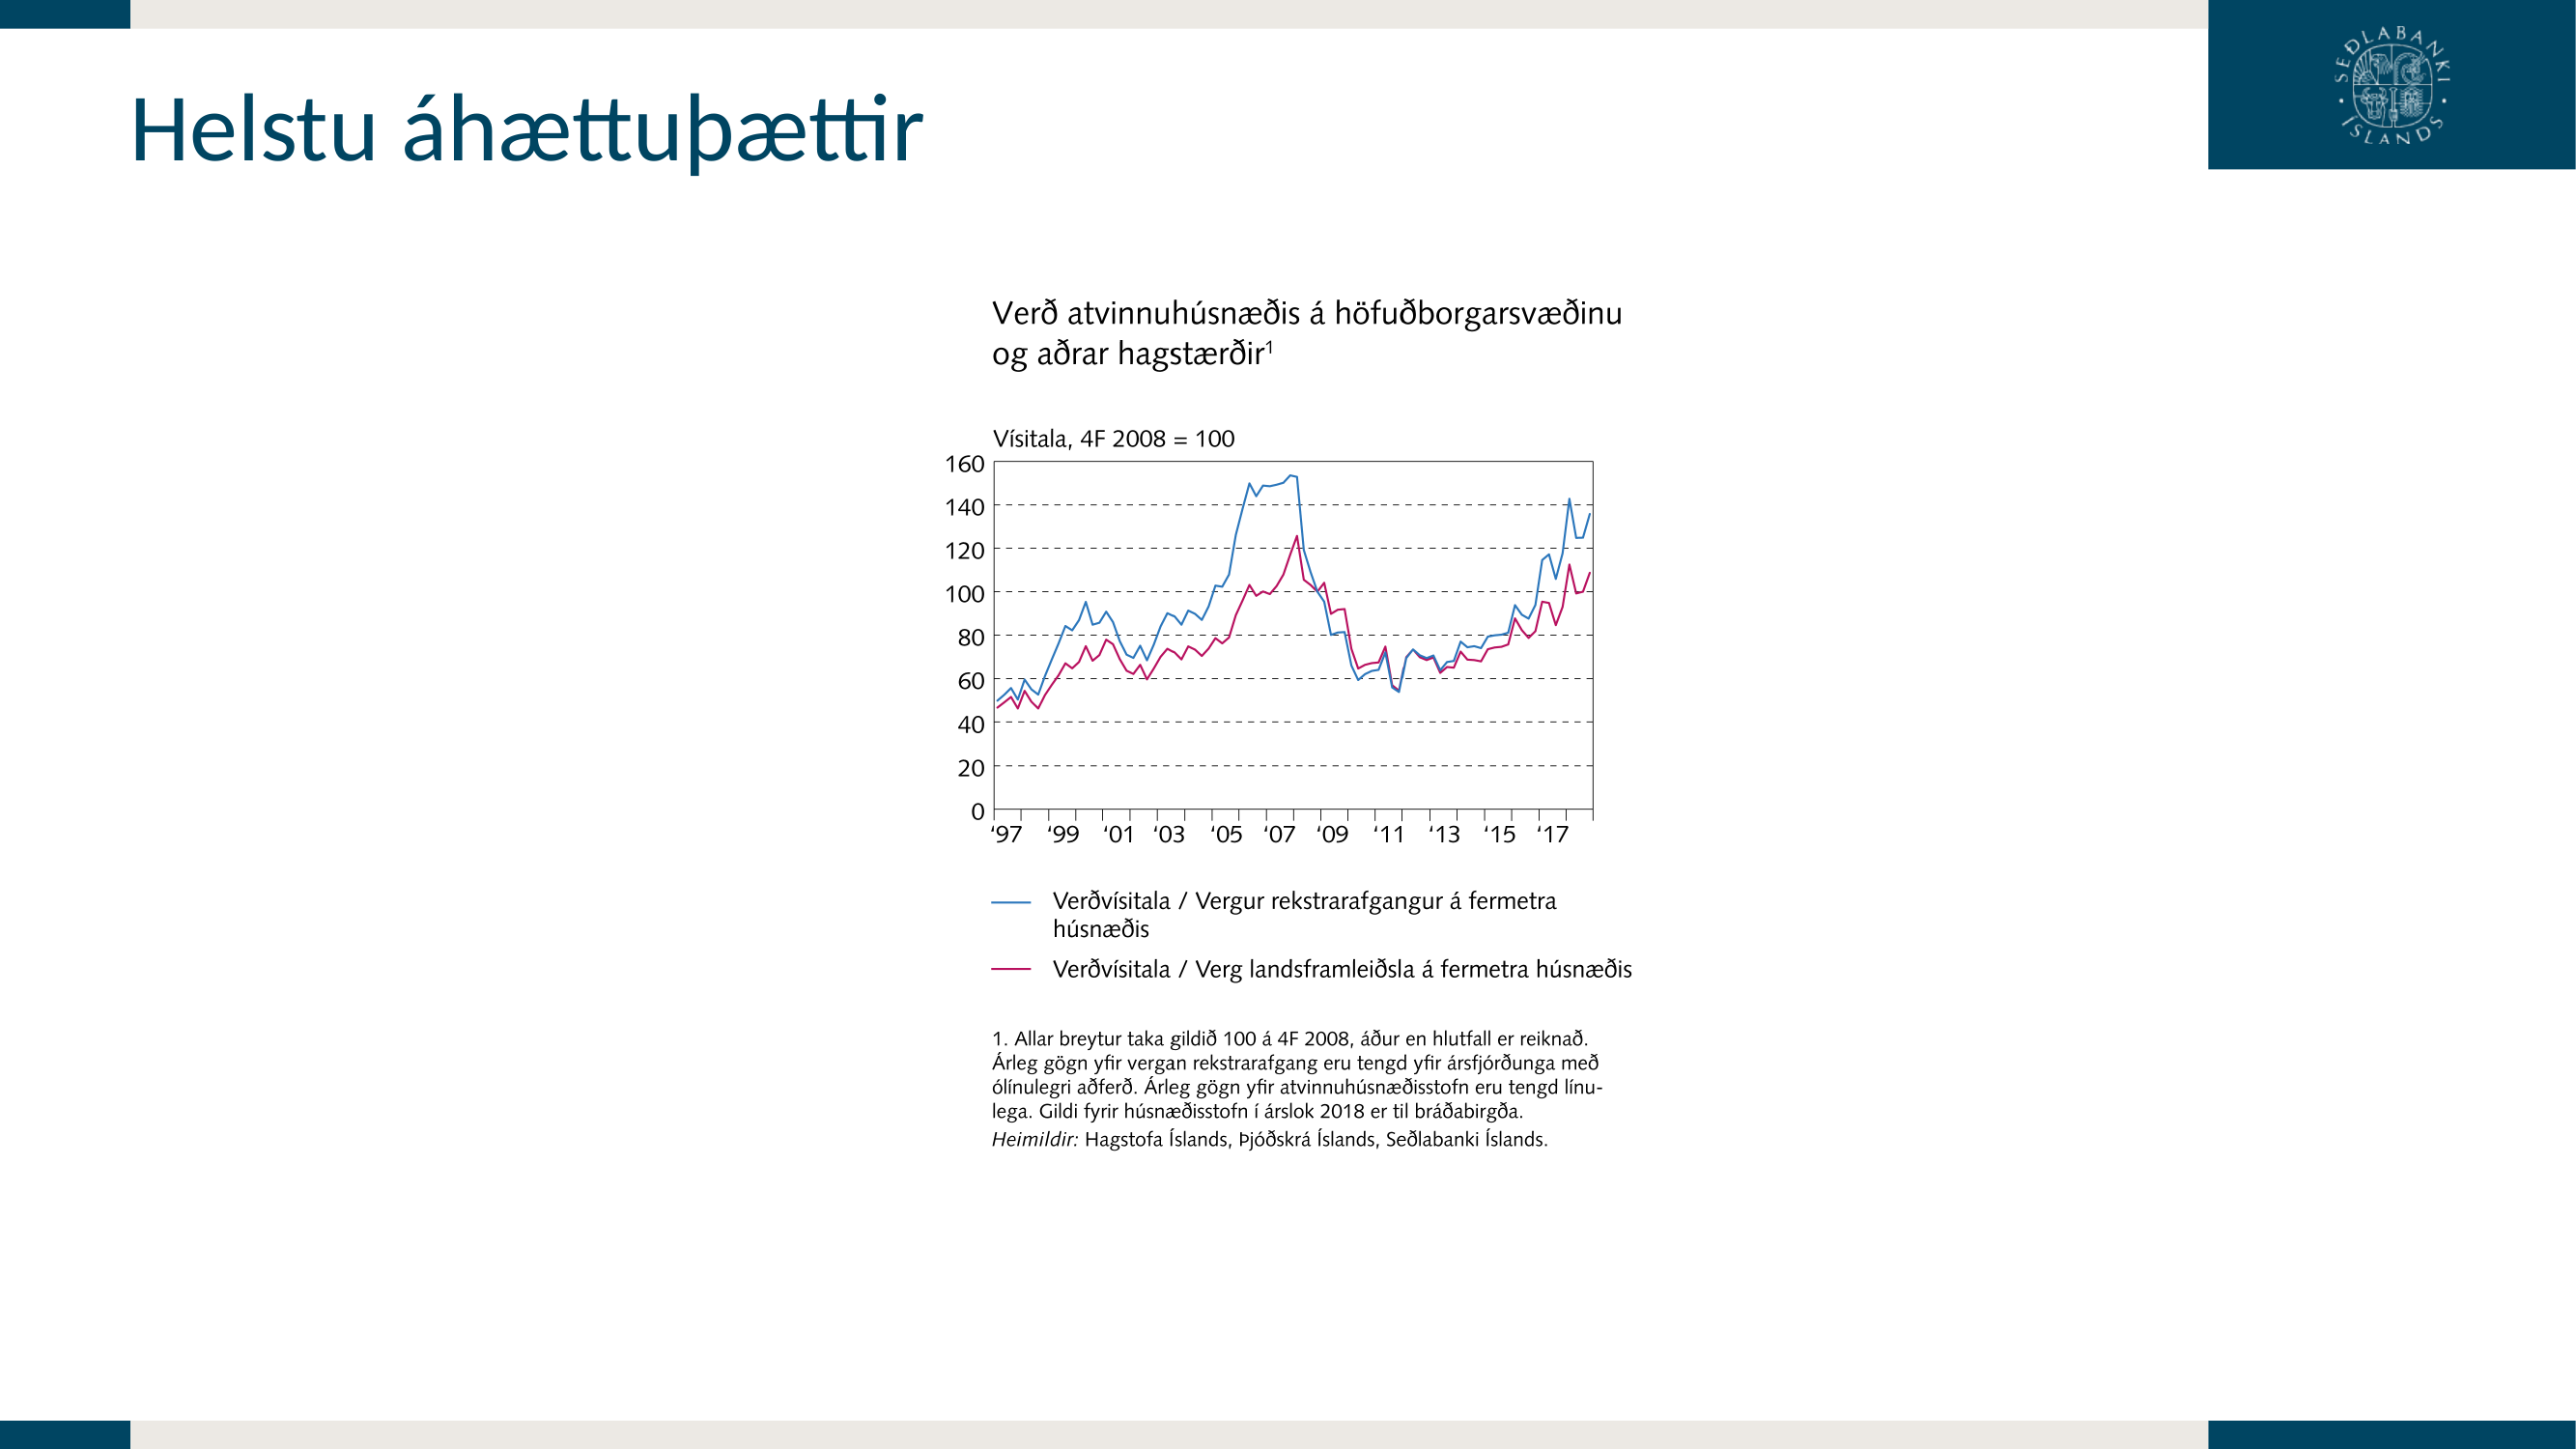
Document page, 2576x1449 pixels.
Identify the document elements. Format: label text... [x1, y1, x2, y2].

title Helstu áhættuþættir [129, 86, 2178, 290]
picture [944, 297, 1632, 1152]
